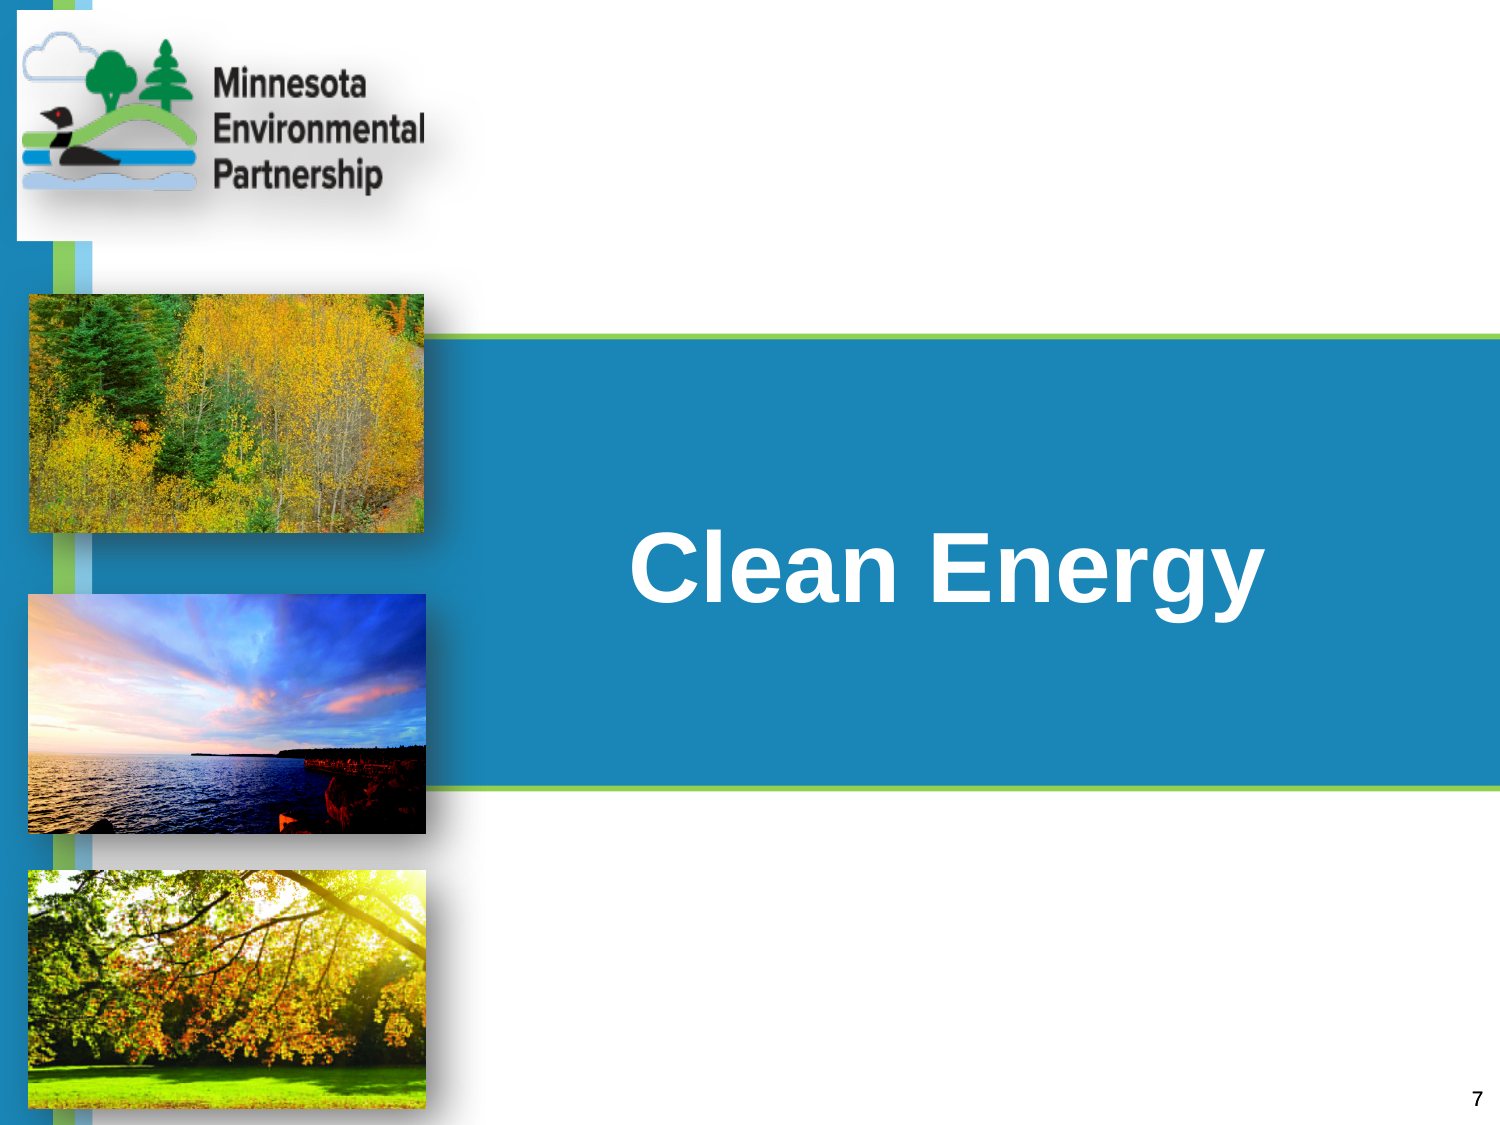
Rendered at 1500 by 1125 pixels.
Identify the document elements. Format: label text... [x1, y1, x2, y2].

title Clean Energy [444, 368, 1451, 757]
picture [28, 870, 426, 1109]
picture [29, 294, 424, 533]
picture [22, 9, 437, 242]
picture [28, 594, 426, 834]
